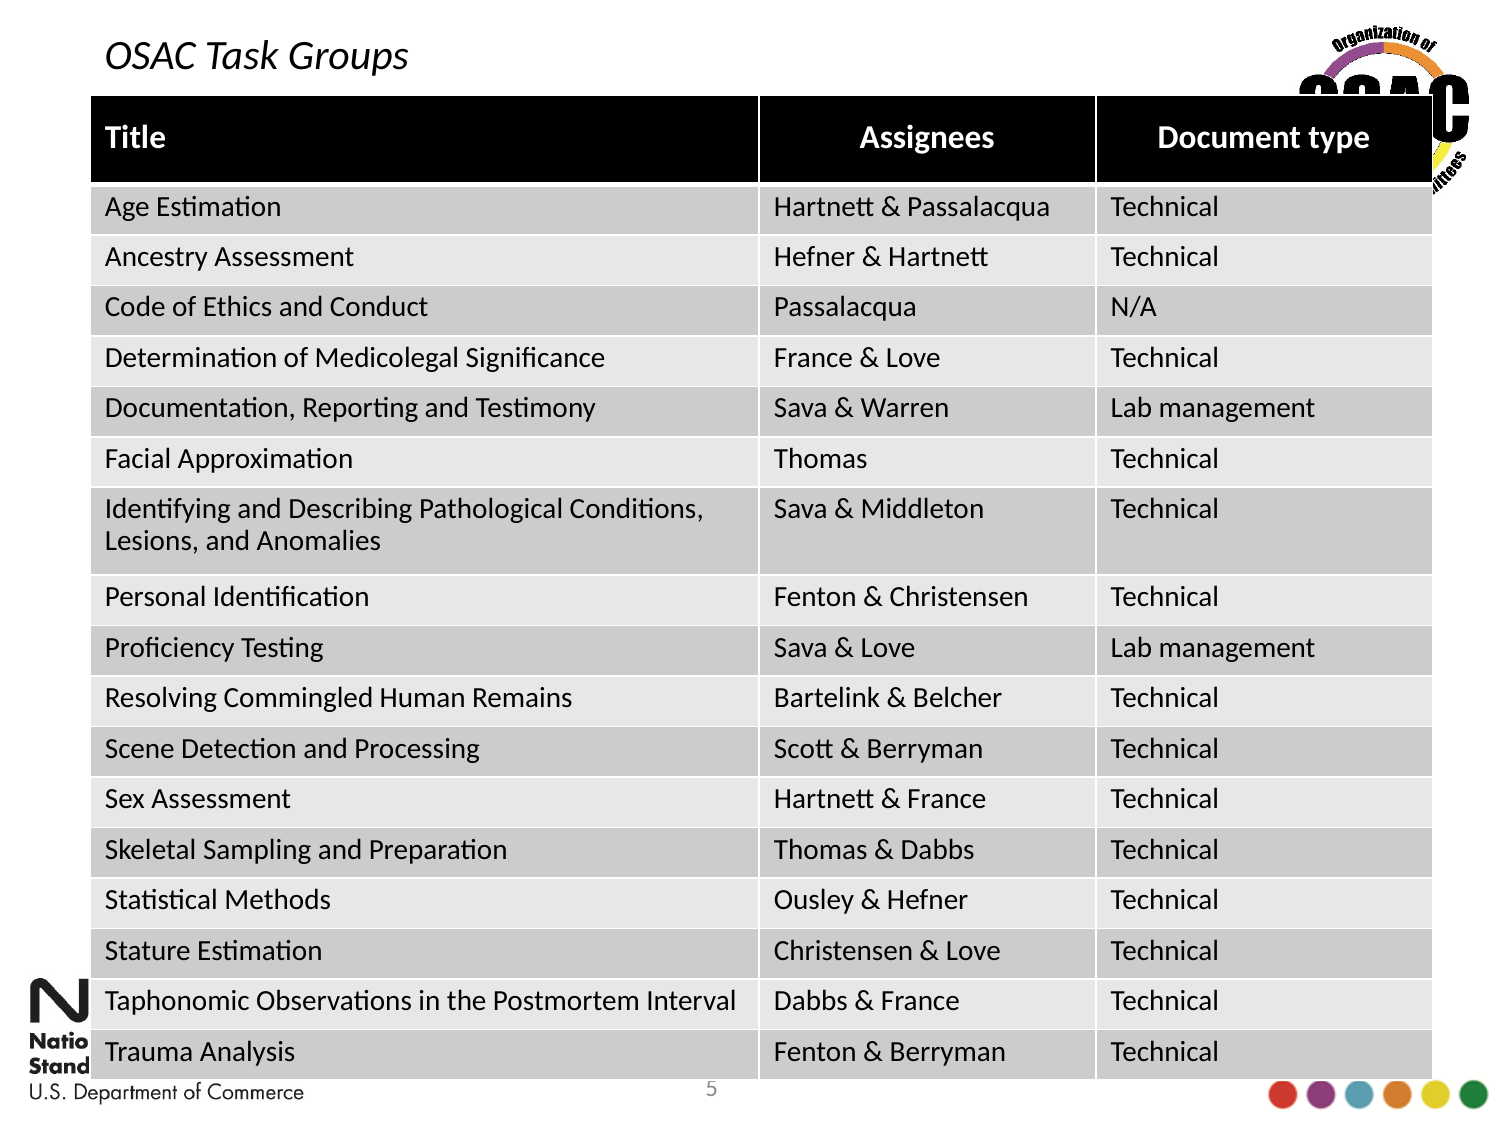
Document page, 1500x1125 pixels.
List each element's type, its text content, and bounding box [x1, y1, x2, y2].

table_header Assignees [760, 96, 1095, 182]
table_cell Age Estimation [91, 187, 758, 234]
table_cell Dabbs & France [760, 980, 1095, 1029]
table_cell Sava & Love [760, 626, 1095, 675]
table_cell Proficiency Testing [91, 626, 758, 675]
picture [1295, 23, 1472, 214]
table_cell France & Love [760, 337, 1095, 386]
table_cell Hartnett & Passalacqua [760, 187, 1095, 234]
table_cell Sava & Warren [760, 387, 1095, 436]
text_box OSAC Task Groups [89, 20, 1138, 86]
table_header Title [91, 96, 758, 182]
table_cell Thomas & Dabbs [760, 828, 1095, 877]
table_cell Technical [1097, 488, 1432, 574]
table_cell Fenton & Berryman [760, 1030, 1095, 1079]
table_cell Taphonomic Observations in the Postmortem Interval [91, 980, 758, 1029]
table_cell Bartelink & Belcher [760, 677, 1095, 726]
slide_number 5 [543, 1057, 881, 1117]
table_cell Christensen & Love [760, 929, 1095, 978]
table_cell Technical [1097, 980, 1432, 1029]
table_cell Lab management [1097, 626, 1432, 675]
table_cell Ousley & Hefner [760, 879, 1095, 928]
table_cell Hefner & Hartnett [760, 236, 1095, 285]
table_cell Technical [1097, 236, 1432, 285]
table_cell Thomas [760, 438, 1095, 486]
table_cell Personal Identification [91, 576, 758, 625]
table_cell Sava & Middleton [760, 488, 1095, 574]
table_cell Sex Assessment [91, 778, 758, 827]
picture [1266, 1071, 1492, 1118]
table_cell Hartnett & France [760, 778, 1095, 827]
table_cell Determination of Medicolegal Significance [91, 337, 758, 386]
table_cell Technical [1097, 337, 1432, 386]
table_cell Statistical Methods [91, 879, 758, 928]
picture [0, 964, 336, 1118]
table_cell Scott & Berryman [760, 727, 1095, 776]
table_cell Identifying and Describing Pathological Conditions, Lesions, and Anomalies [91, 488, 758, 574]
table_cell Technical [1097, 187, 1432, 234]
table_cell Trauma Analysis [91, 1030, 758, 1079]
table_cell Technical [1097, 576, 1432, 625]
table_cell Lab management [1097, 387, 1432, 436]
table_cell Technical [1097, 828, 1432, 877]
table_cell Technical [1097, 677, 1432, 726]
table_cell Technical [1097, 1030, 1432, 1079]
table_cell Skeletal Sampling and Preparation [91, 828, 758, 877]
table_header Document type [1097, 96, 1432, 182]
table_cell Technical [1097, 438, 1432, 486]
table_cell Documentation, Reporting and Testimony [91, 387, 758, 436]
table_cell Stature Estimation [91, 929, 758, 978]
table_cell Passalacqua [760, 286, 1095, 335]
table_cell Technical [1097, 727, 1432, 776]
table_cell Scene Detection and Processing [91, 727, 758, 776]
table_cell Fenton & Christensen [760, 576, 1095, 625]
table_cell Technical [1097, 929, 1432, 978]
table_cell Ancestry Assessment [91, 236, 758, 285]
table_cell N/A [1097, 286, 1432, 335]
table_cell Technical [1097, 879, 1432, 928]
table_cell Technical [1097, 778, 1432, 827]
table_cell Code of Ethics and Conduct [91, 286, 758, 335]
table_cell Facial Approximation [91, 438, 758, 486]
table_cell Resolving Commingled Human Remains [91, 677, 758, 726]
